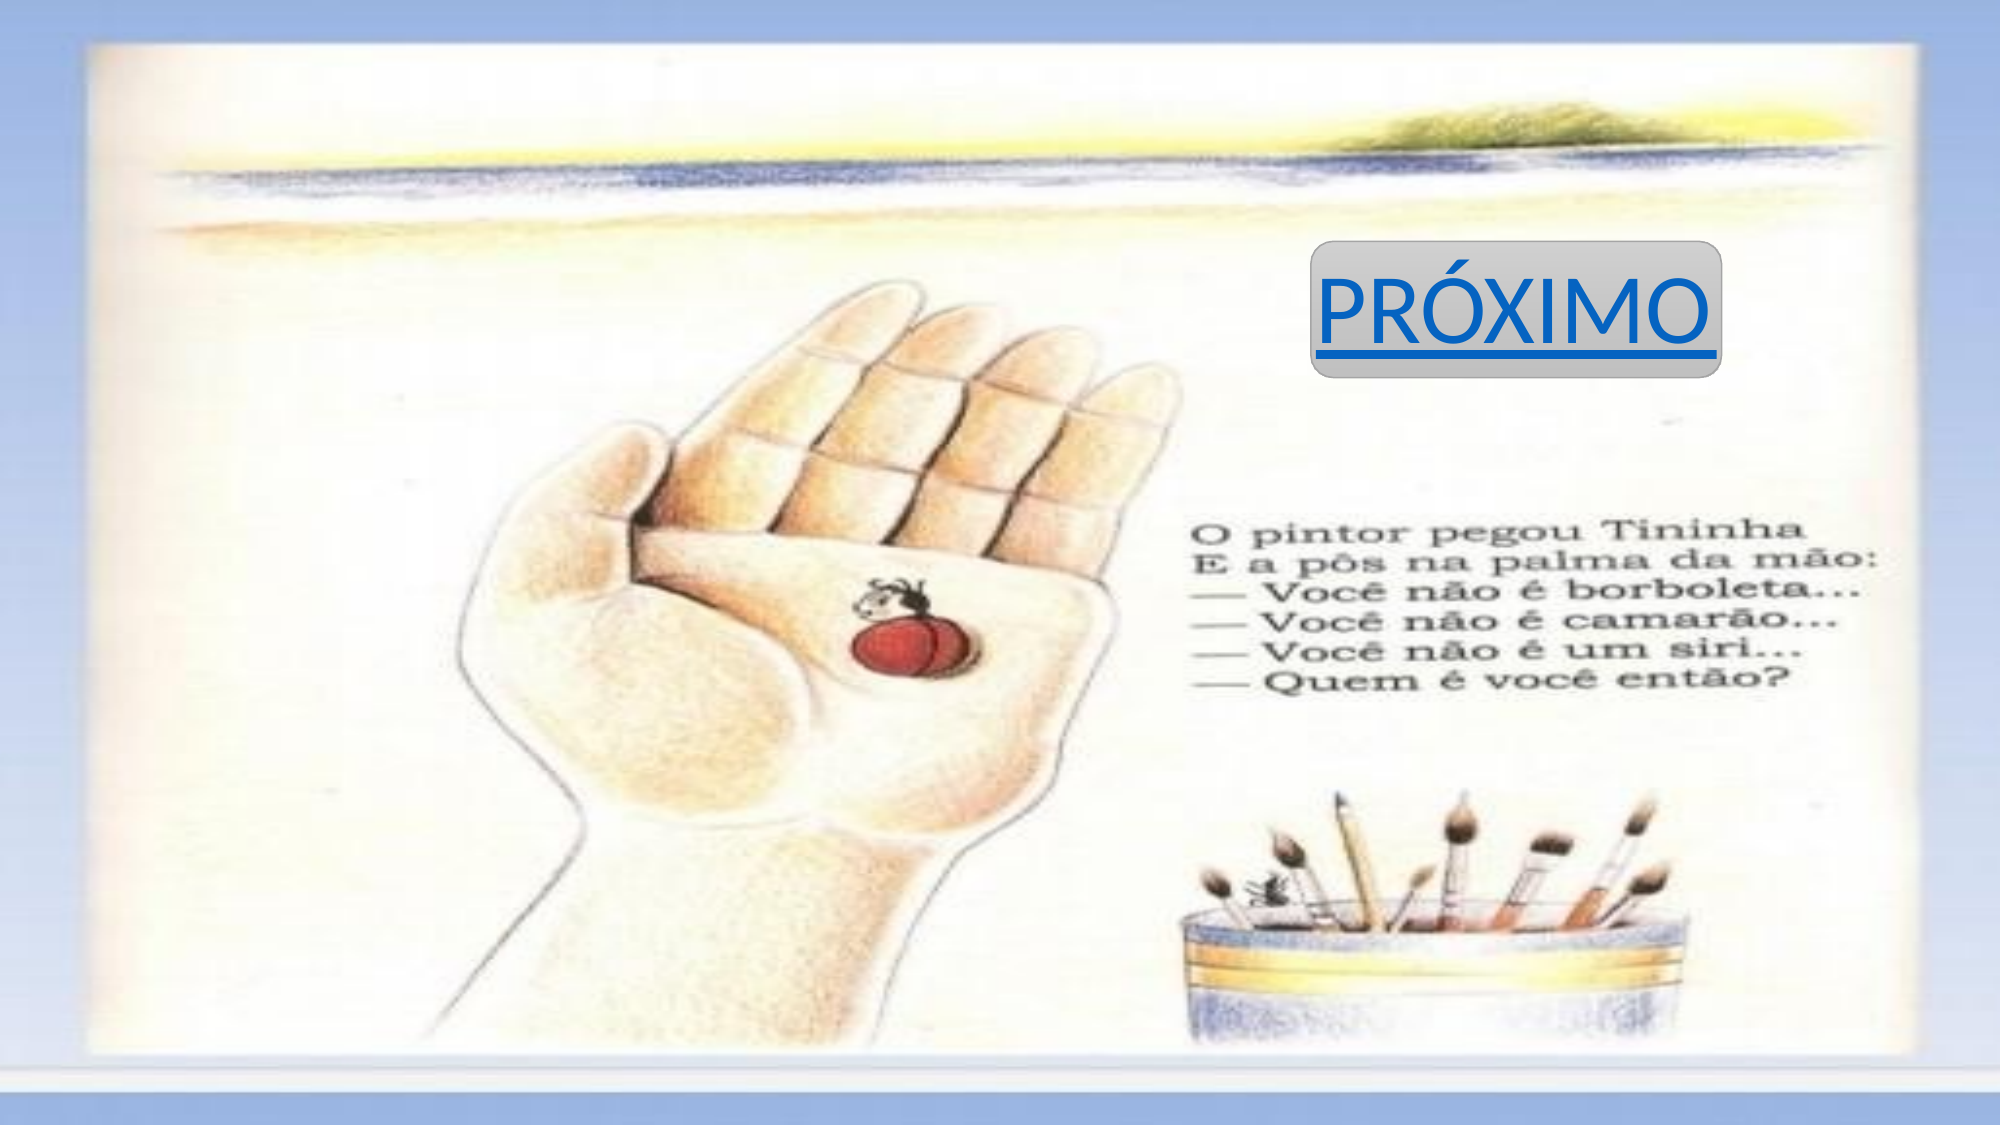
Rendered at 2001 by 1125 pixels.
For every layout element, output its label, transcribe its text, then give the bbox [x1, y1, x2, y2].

text_box [1315, 350, 1717, 359]
text_box [0, 0, 2000, 1125]
title PRÓXIMO [1313, 241, 1719, 432]
